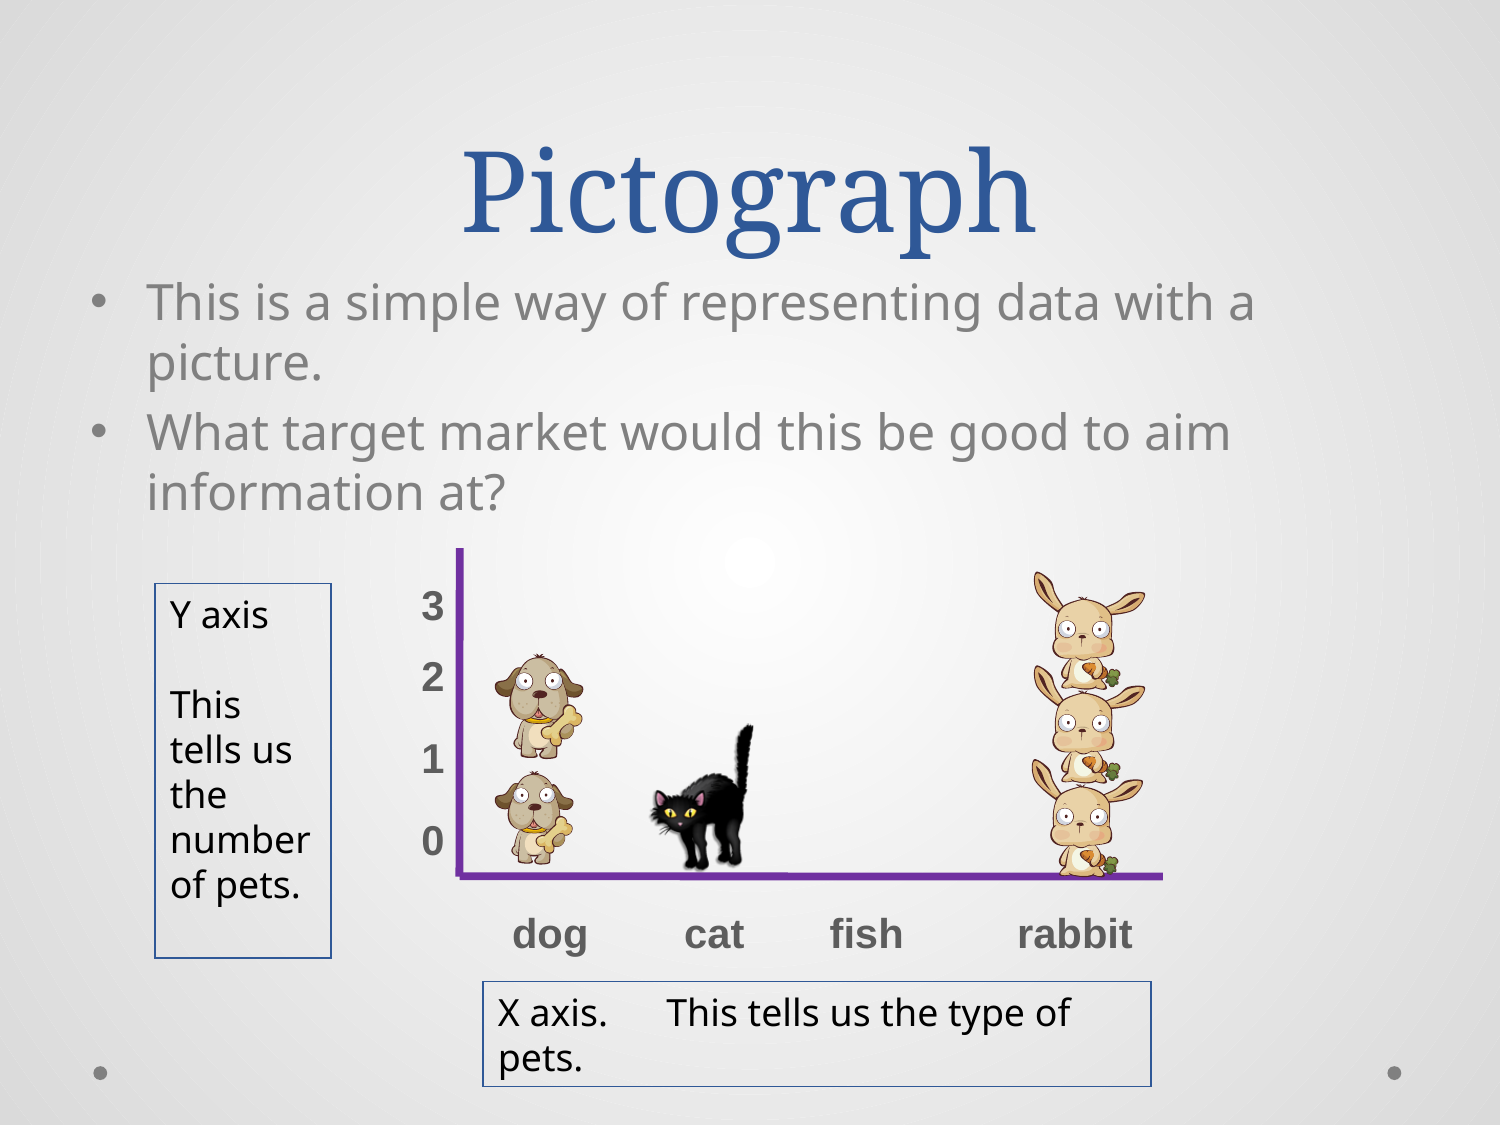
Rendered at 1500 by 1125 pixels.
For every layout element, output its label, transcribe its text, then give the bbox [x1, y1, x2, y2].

text_box 2 [377, 641, 489, 707]
picture [494, 770, 574, 865]
text_box 0 [377, 805, 489, 871]
text_box rabbit [987, 899, 1163, 965]
picture [646, 723, 754, 875]
text_box 3 [377, 571, 489, 637]
text_box dog [494, 899, 606, 965]
text_box fish [811, 899, 923, 965]
title Pictograph [75, 0, 1425, 262]
list This is a simple way of representing data with a picture. What target market would this be good to aim information at? [75, 262, 1425, 1005]
text_box X axis. This tells us the type of pets. [483, 981, 1152, 1087]
text_box Y axis This tells us the number of pets. [155, 583, 331, 958]
text_box 1 [377, 723, 489, 789]
picture [1031, 571, 1146, 878]
picture [494, 653, 584, 760]
text_box cat [658, 899, 770, 965]
